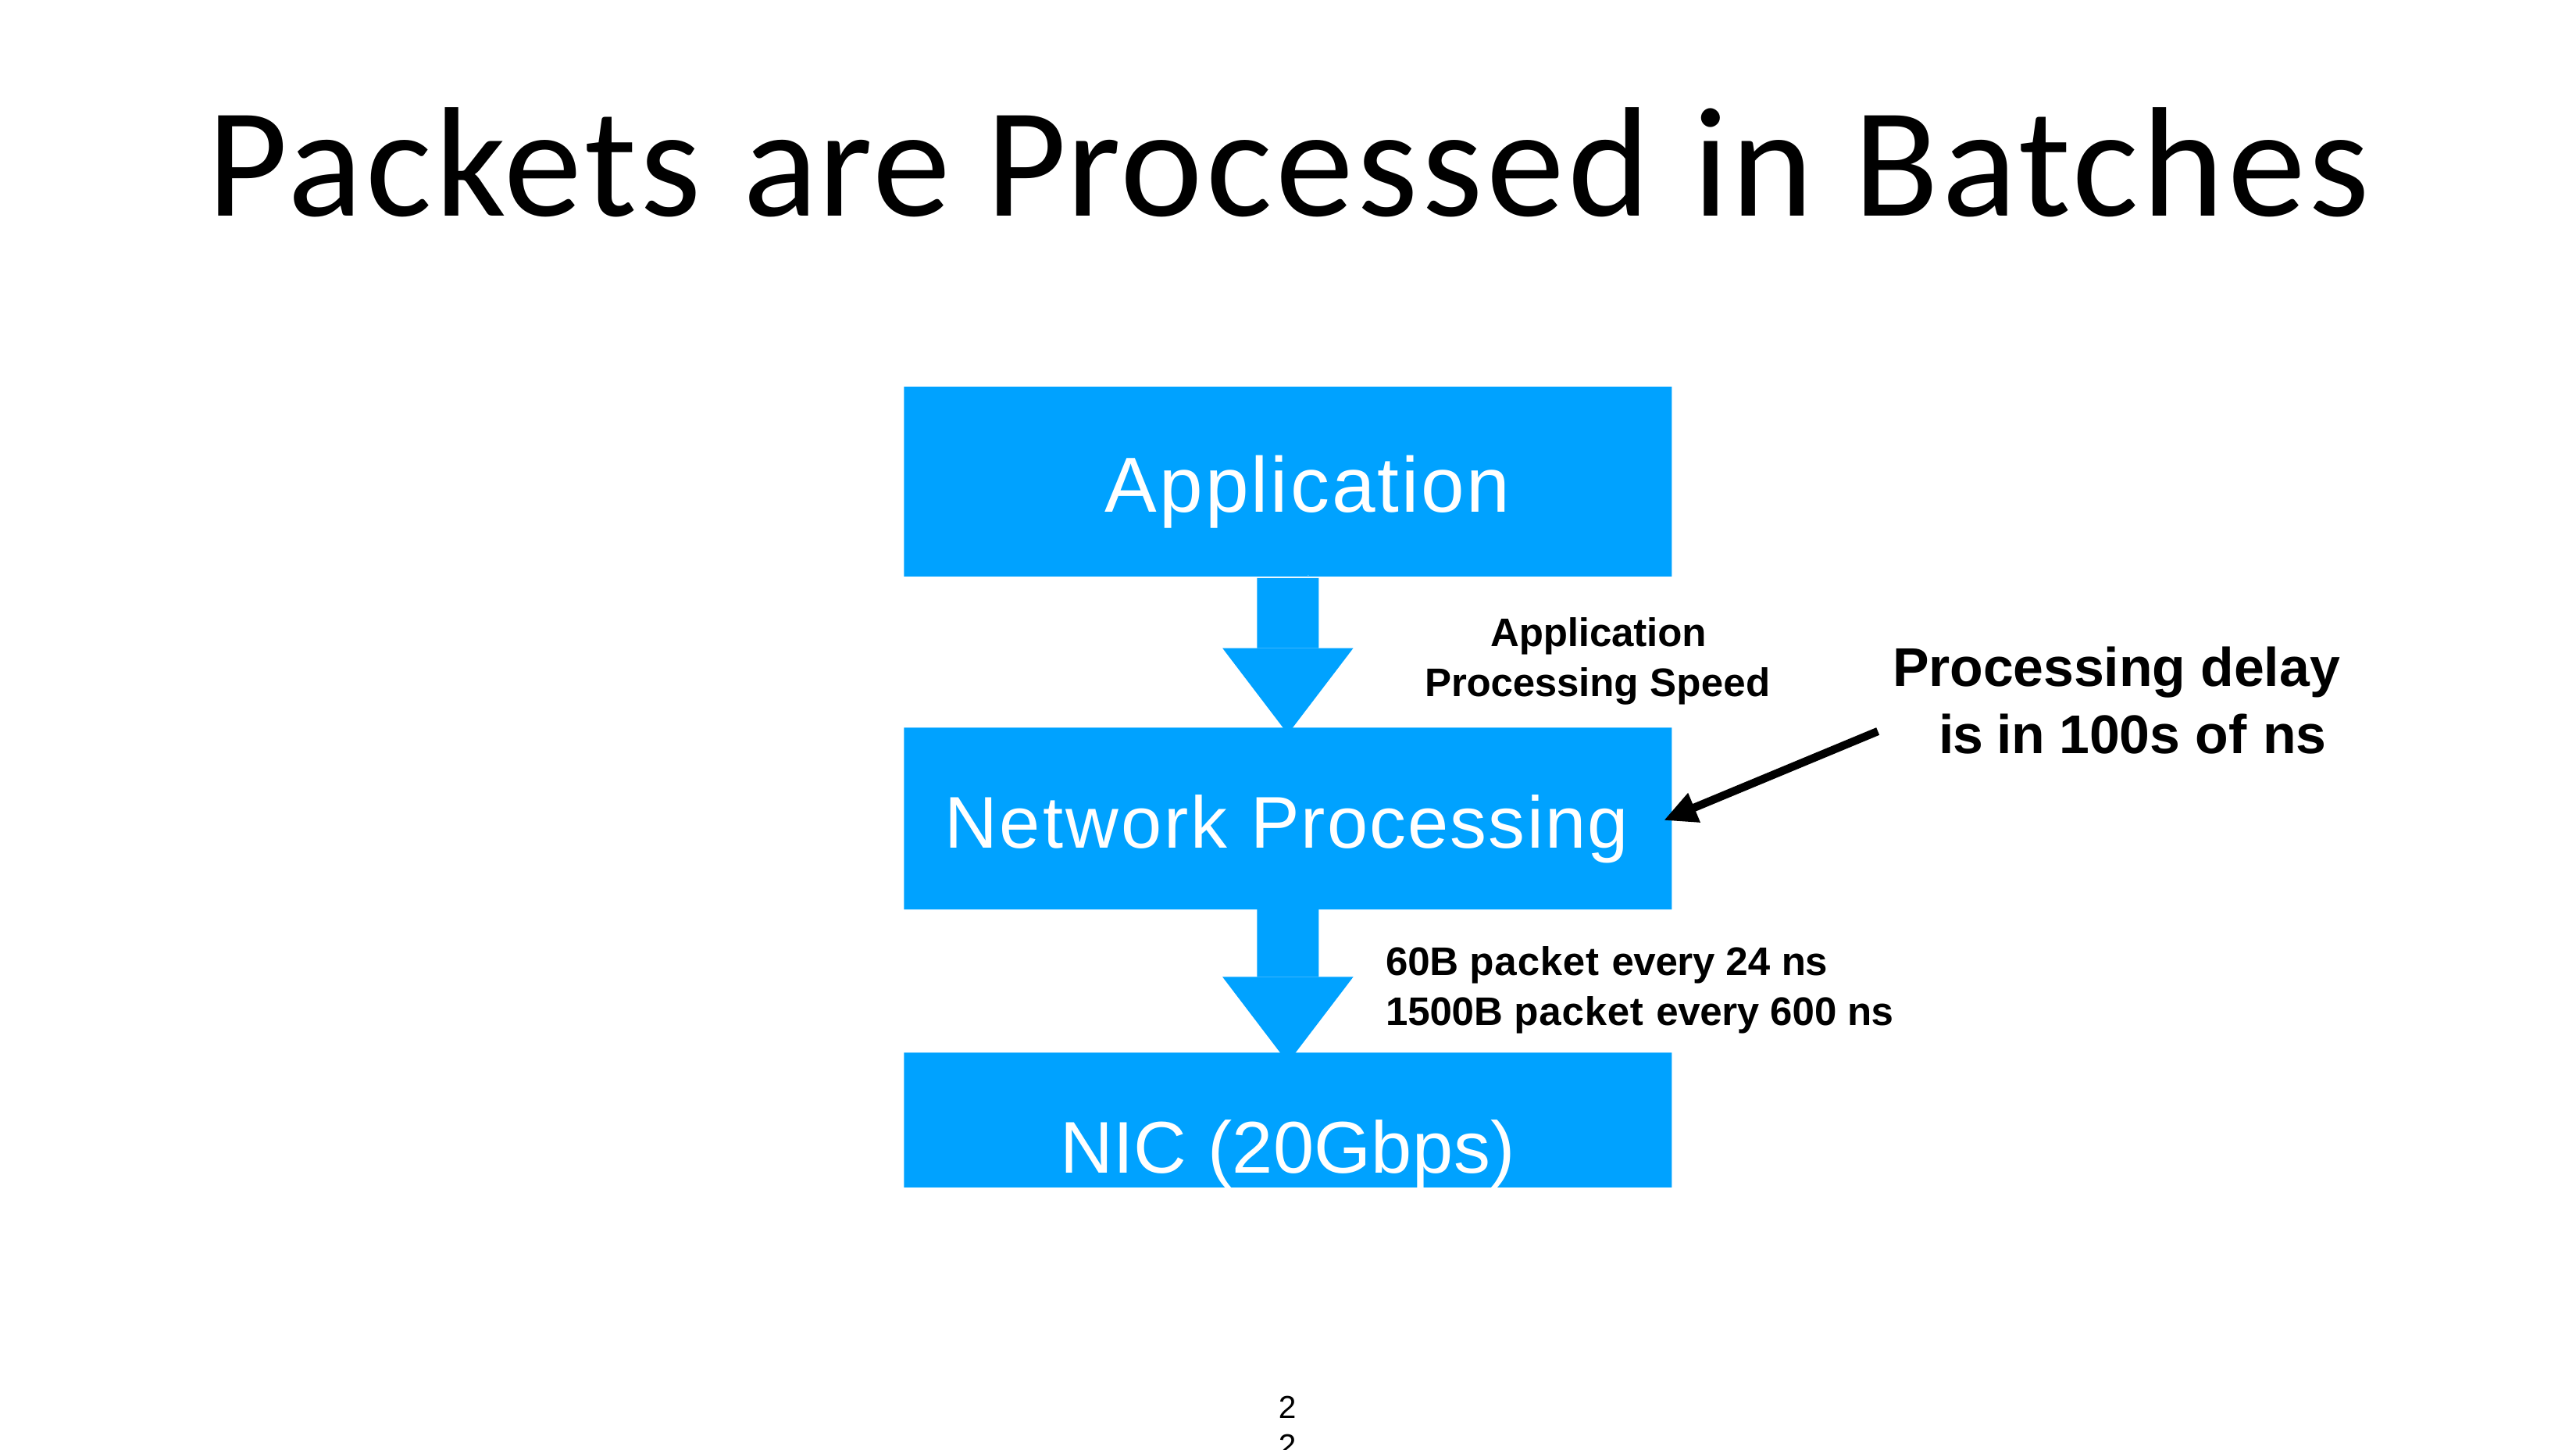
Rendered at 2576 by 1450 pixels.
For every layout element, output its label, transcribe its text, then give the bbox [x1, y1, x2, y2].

text_box 60B packet every 24 ns 1500B packet every 600 ns [1384, 934, 1898, 1034]
slide_number 22 [1275, 1385, 1300, 1450]
text_box [1222, 577, 1354, 727]
text_box Processing delay is in 100s of ns [1891, 630, 2343, 765]
text_box Application Processing Speed [1423, 605, 1774, 705]
text_box Packets are Processed in Batches [128, 58, 2447, 248]
text_box [904, 863, 1672, 910]
text_box [1664, 792, 1701, 823]
text_box NIC (20Gbps) [904, 1052, 1672, 1188]
text_box Application a [904, 386, 1672, 577]
text_box Network Processing [904, 772, 1672, 863]
text_box [1222, 910, 1354, 1052]
text_box [904, 727, 1672, 772]
